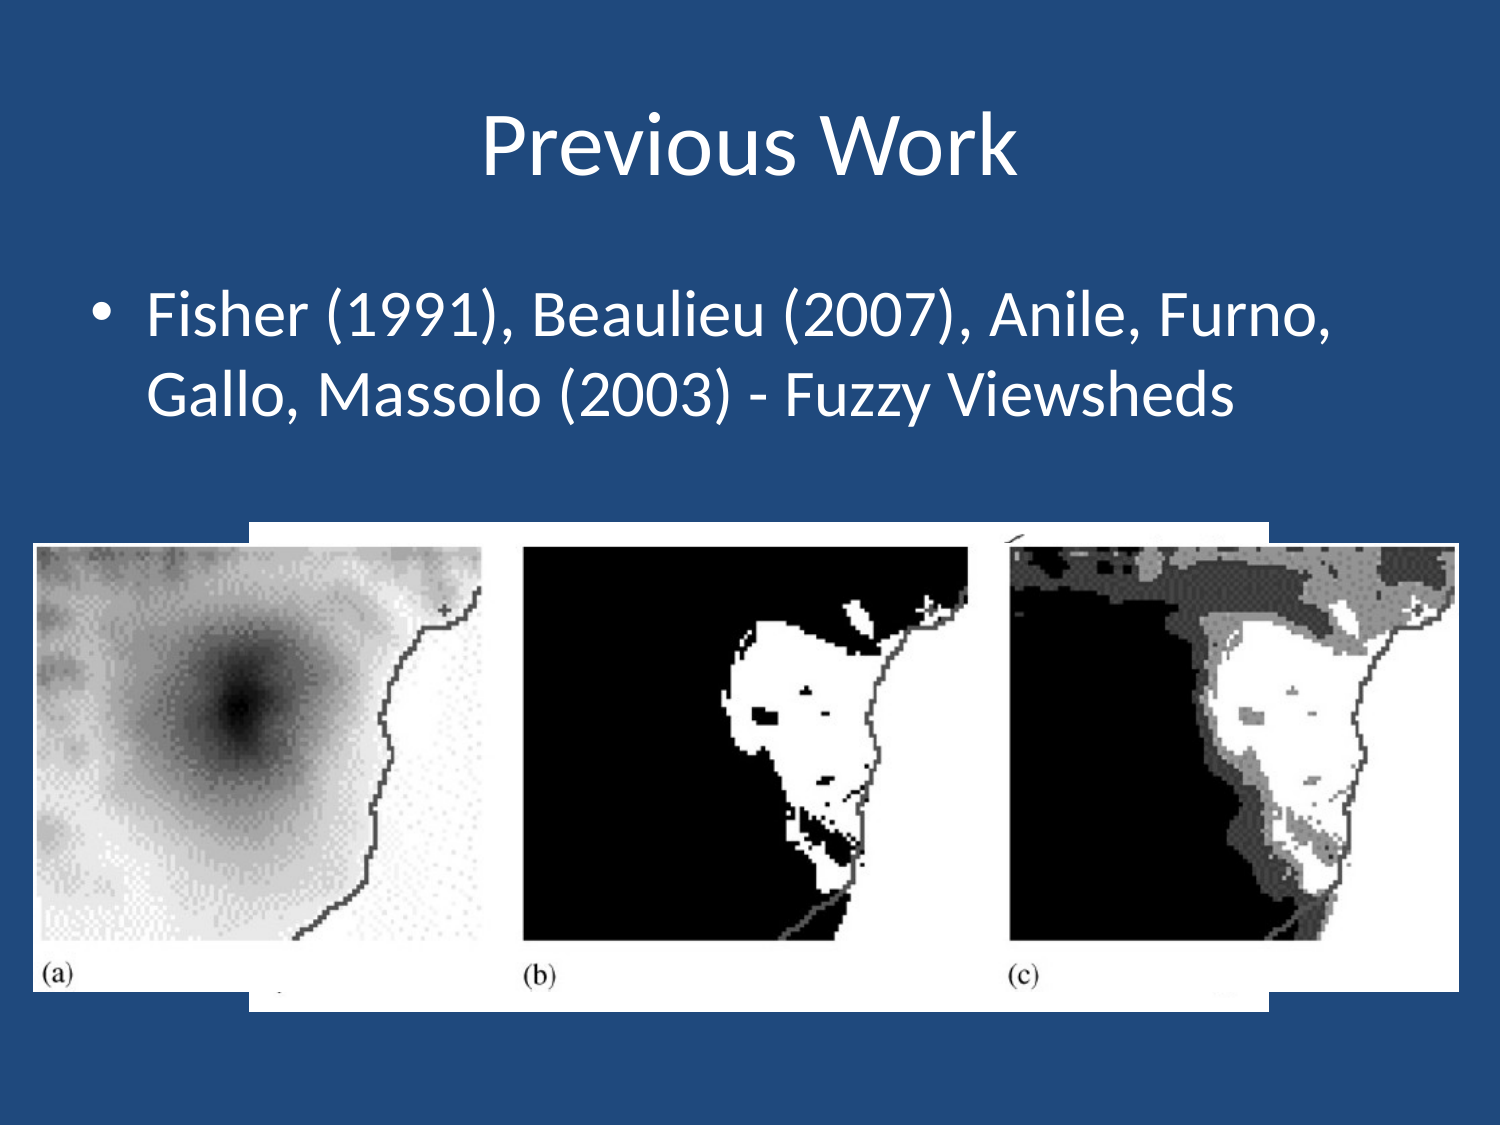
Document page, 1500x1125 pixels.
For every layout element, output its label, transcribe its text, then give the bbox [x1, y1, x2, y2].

title Previous Work [75, 45, 1425, 233]
list Fisher (1991), Beaulieu (2007), Anile, Furno, Gallo, Massolo (2003) - Fuzzy Viewsheds [75, 262, 1425, 463]
picture [33, 522, 1459, 1013]
